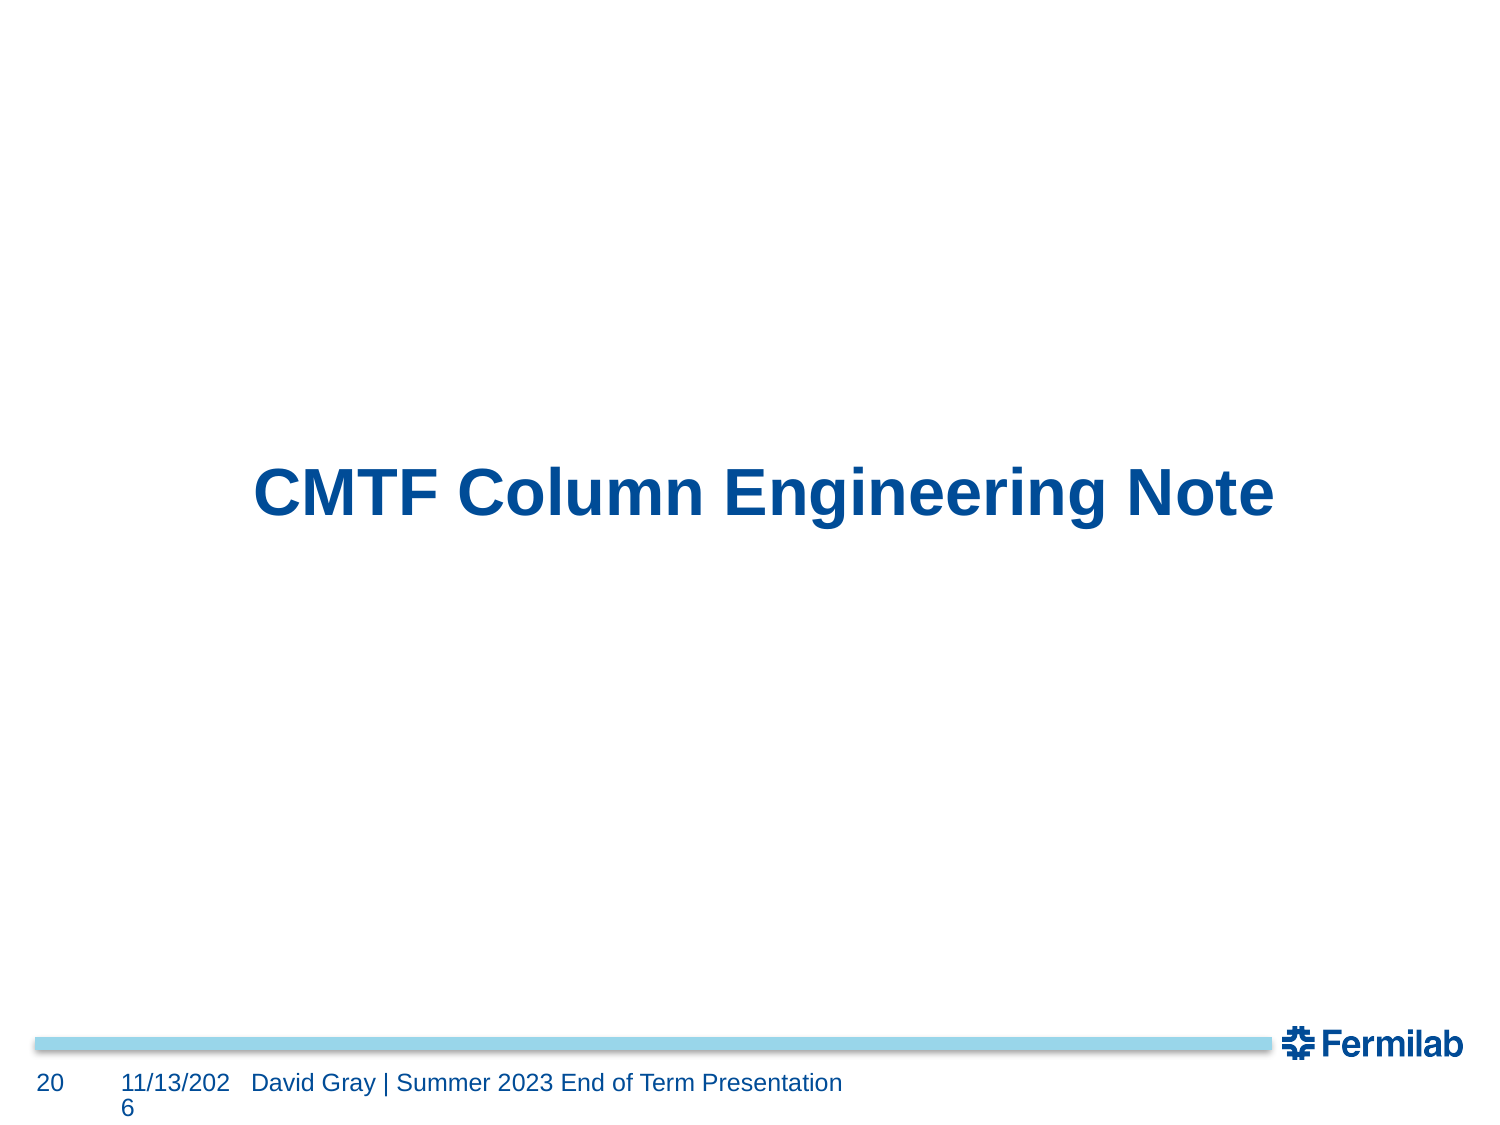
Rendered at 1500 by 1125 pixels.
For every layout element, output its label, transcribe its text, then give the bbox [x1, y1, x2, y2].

slide_number 20 [36, 1066, 105, 1106]
picture [1282, 1026, 1463, 1060]
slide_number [120, 1066, 232, 1107]
title CMTF Column Engineering Note [52, 458, 1478, 529]
footer David Gray | Summer 2023 End of Term Presentation [251, 1066, 1279, 1107]
